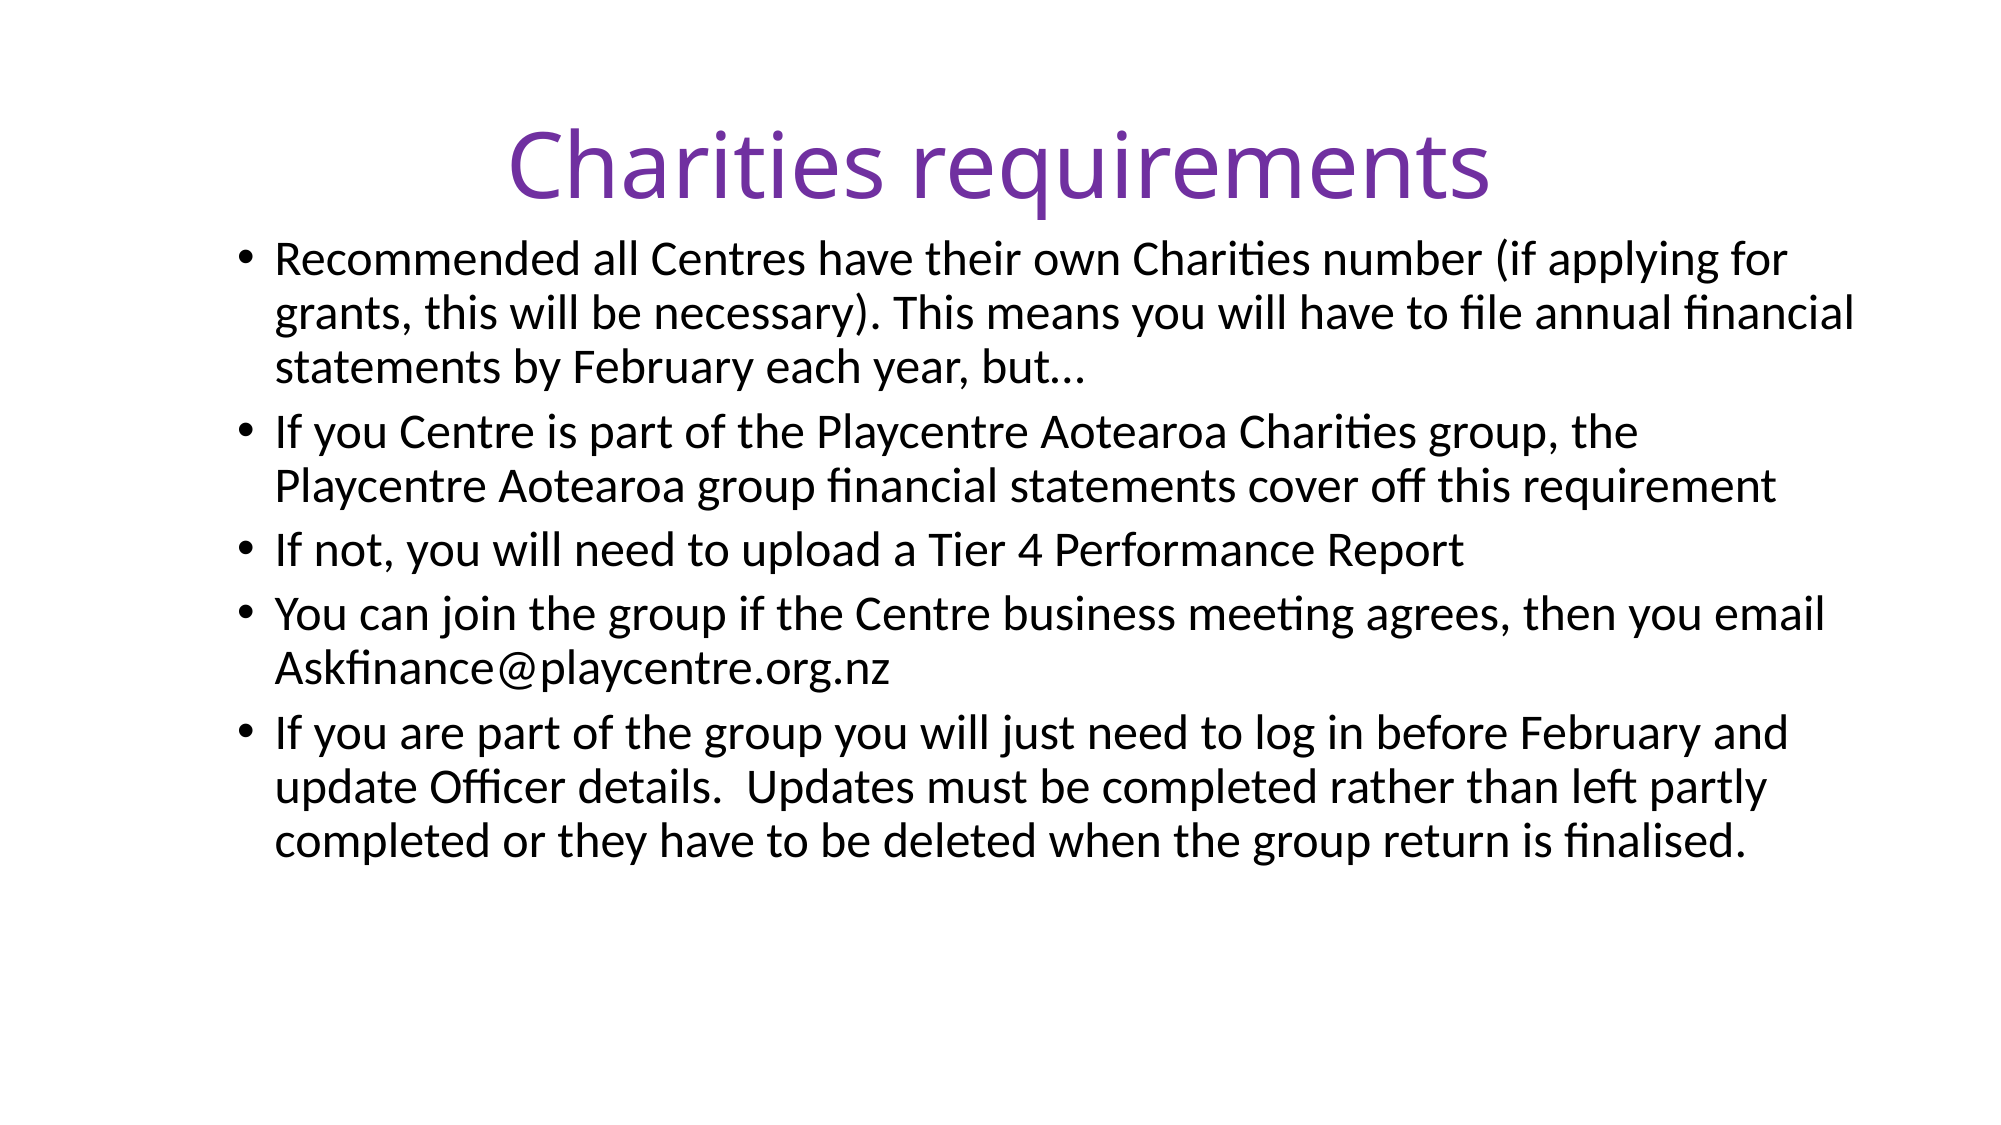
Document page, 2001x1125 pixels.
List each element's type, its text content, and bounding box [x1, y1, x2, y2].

title Charities requirements [137, 59, 1863, 278]
list Recommended all Centres have their own Charities number (if applying for grants, this will be necessary). This means you will have to file annual financial statements by February each year, but… If you Centre is part of the Playcentre Aotearoa Charities group, the Playcentre Aotearoa group financial statements cover off this requirement If not, you will need to upload a Tier 4 Performance Report You can join the group if the Centre business meeting agrees, then you email Askfinance@playcentre.org.nz If you are part of the group you will just need to log in before February and update Officer details. Updates must be completed rather than left partly completed or they have to be deleted when the group return is finalised. [147, 225, 1873, 1066]
